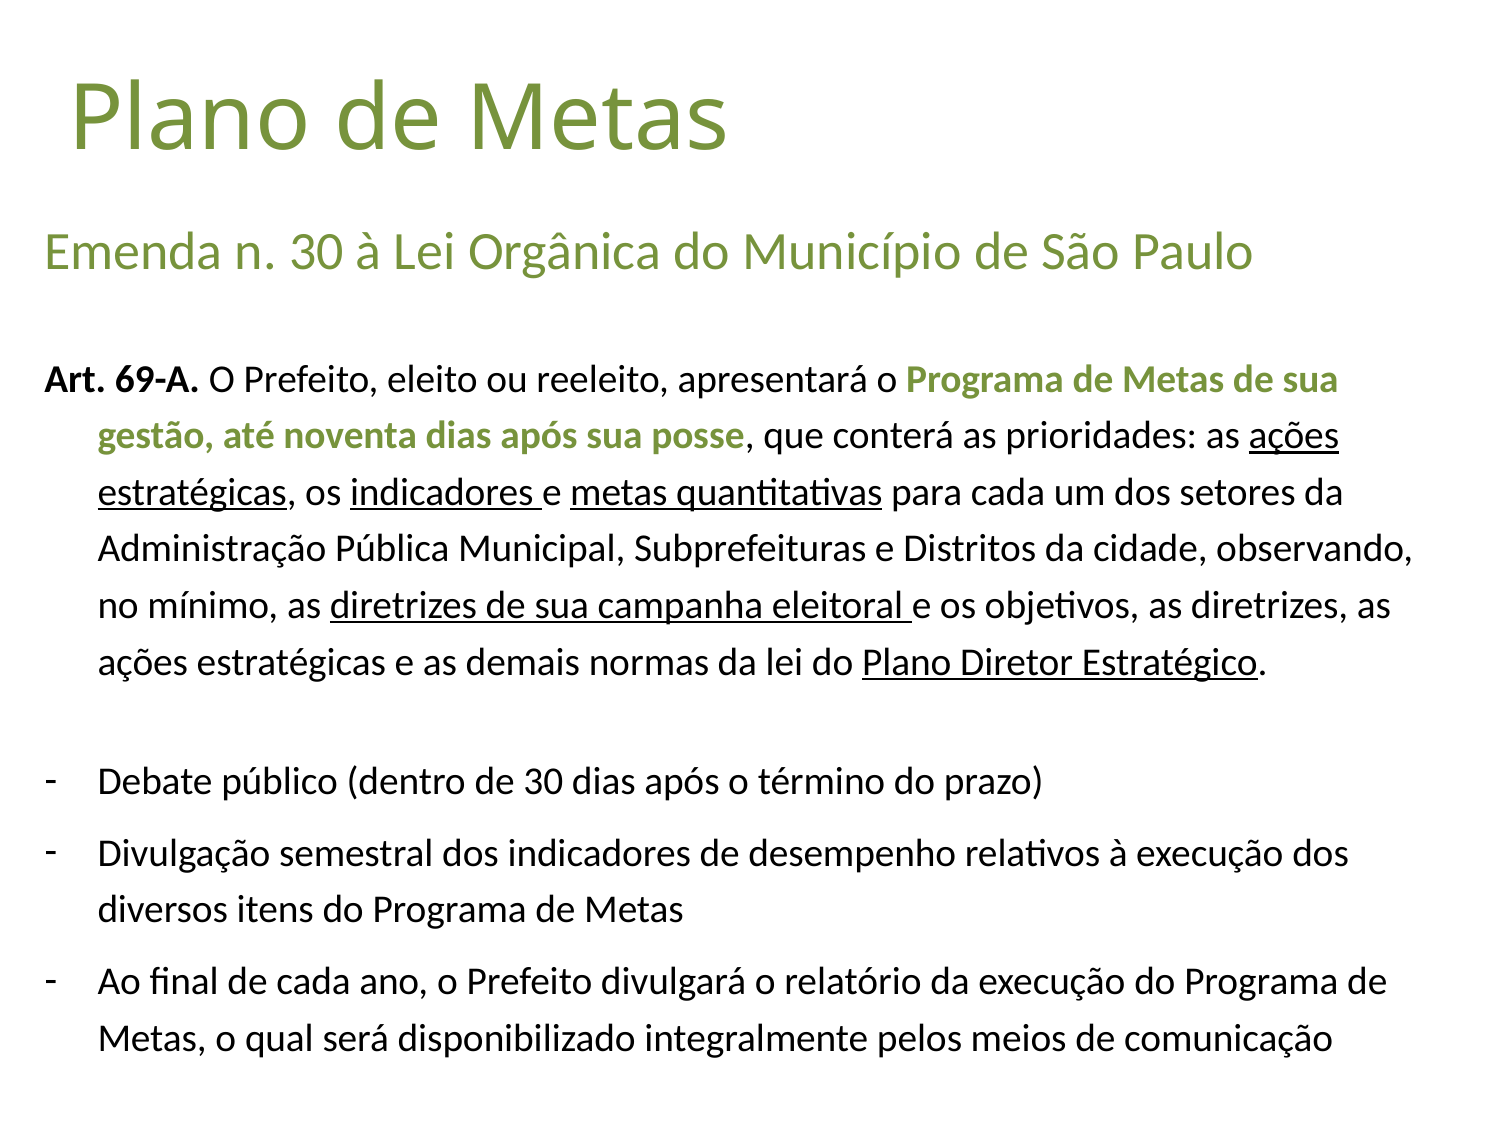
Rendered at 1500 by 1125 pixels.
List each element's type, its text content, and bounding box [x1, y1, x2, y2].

title Plano de Metas [53, 19, 1404, 207]
list Emenda n. 30 à Lei Orgânica do Município de São Paulo Art. 69-A. O Prefeito, eleito ou reeleito, apresentará o Programa de Metas de sua gestão, até noventa dias após sua posse, que conterá as prioridades: as ações estratégicas, os indicadores e metas quantitativas para cada um dos setores da Administração Pública Municipal, Subprefeituras e Distritos da cidade, observando, no mínimo, as diretrizes de sua campanha eleitoral e os objetivos, as diretrizes, as ações estratégicas e as demais normas da lei do Plano Diretor Estratégico. Debate público (dentro de 30 dias após o término do prazo) Divulgação semestral dos indicadores de desempenho relativos à execução dos diversos itens do Programa de Metas Ao final de cada ano, o Prefeito divulgará o relatório da execução do Programa de Metas, o qual será disponibilizado integralmente pelos meios de comunicação [29, 208, 1459, 1125]
